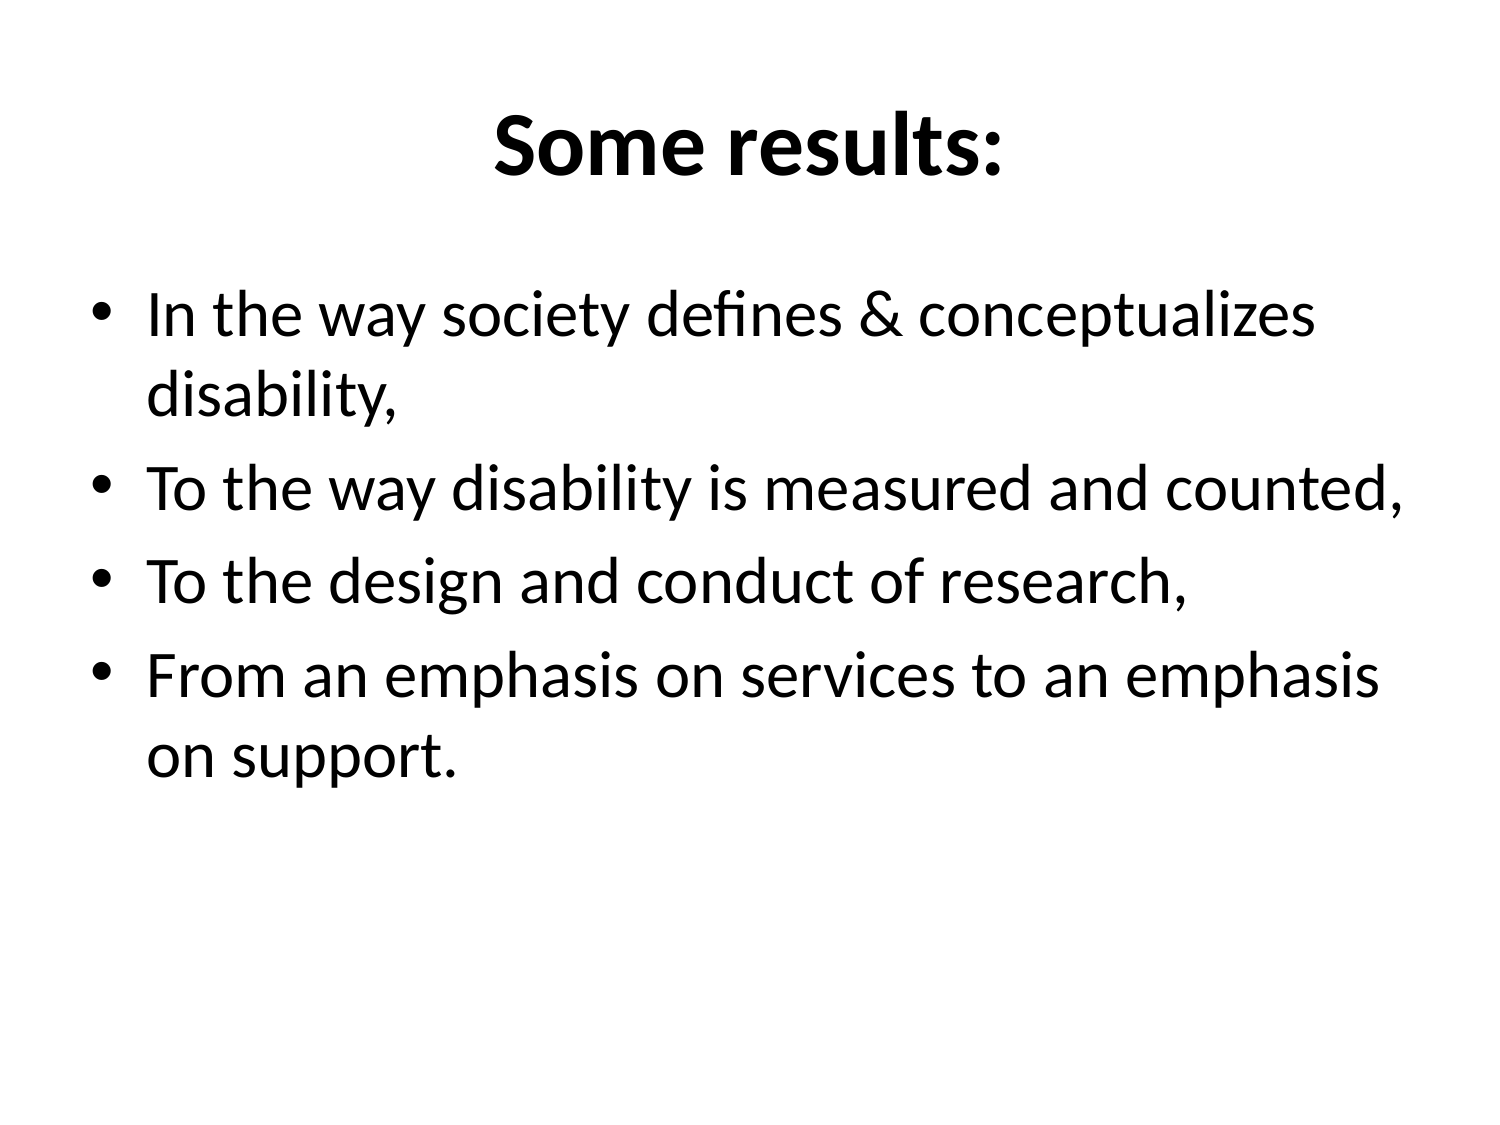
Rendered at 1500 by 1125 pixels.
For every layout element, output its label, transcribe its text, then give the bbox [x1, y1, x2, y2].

list In the way society defines & conceptualizes disability, To the way disability is measured and counted, To the design and conduct of research, From an emphasis on services to an emphasis on support. [75, 262, 1425, 1005]
title Some results: [75, 45, 1425, 233]
